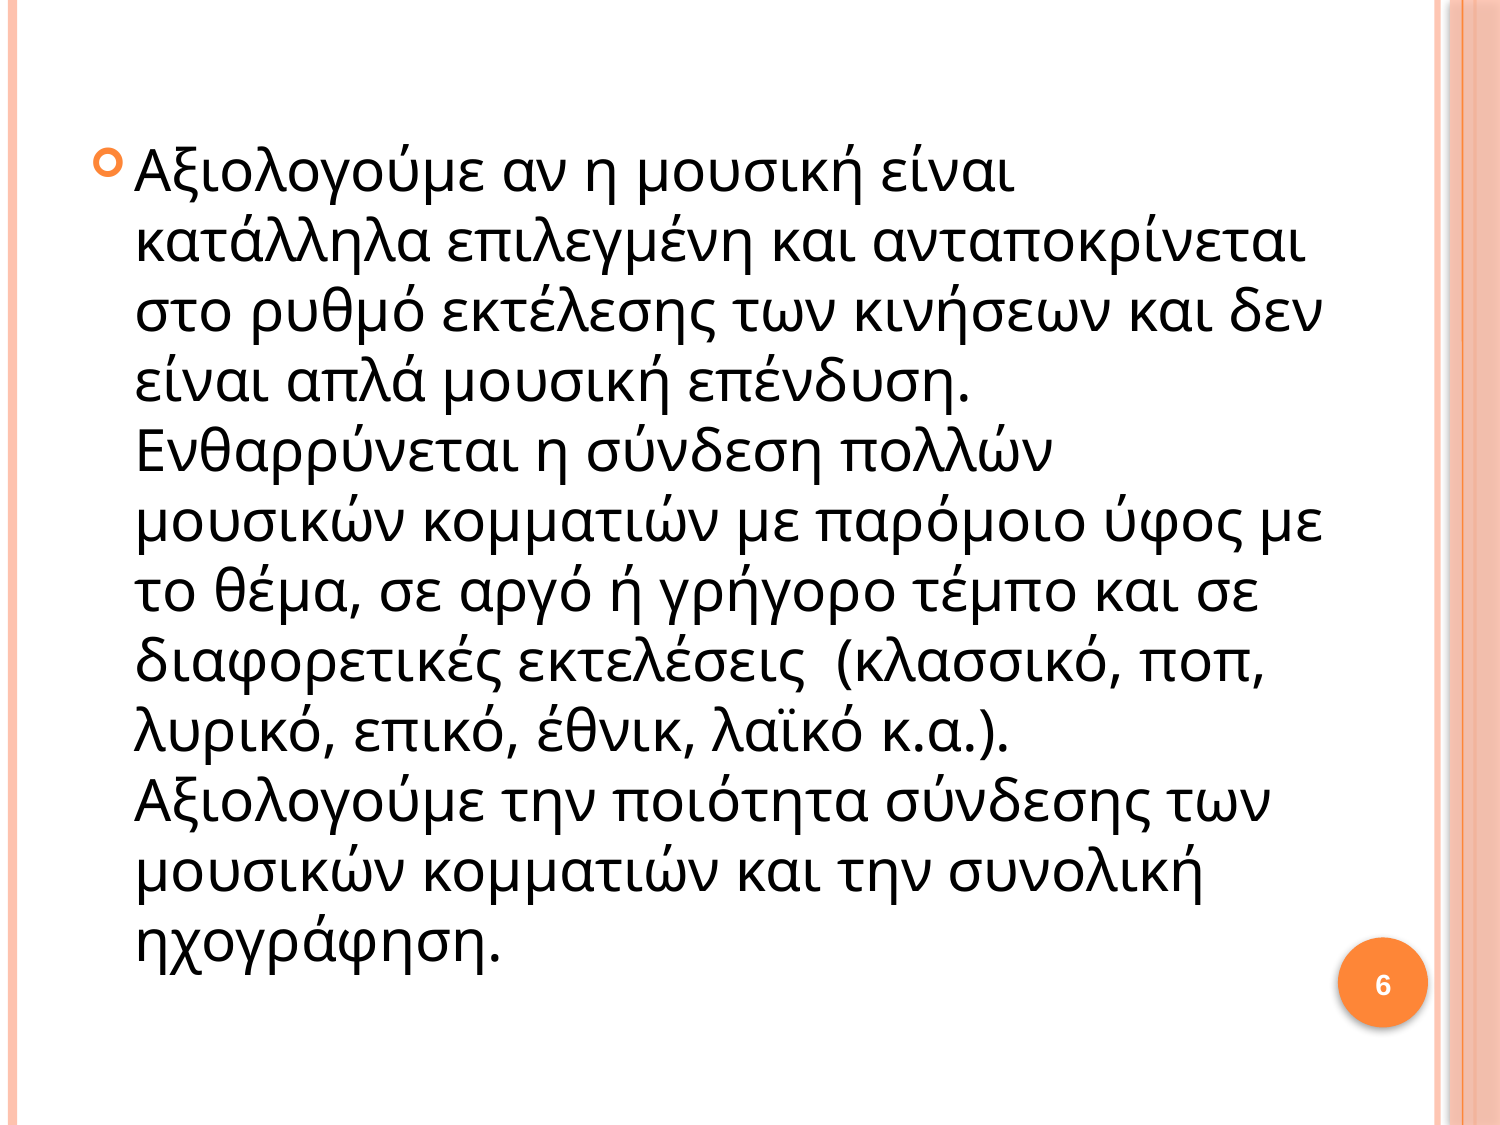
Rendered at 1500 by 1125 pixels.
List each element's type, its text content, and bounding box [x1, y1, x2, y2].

slide_number 6 [1333, 940, 1434, 1027]
list Αξιολογούμε αν η μουσική είναι κατάλληλα επιλεγμένη και ανταποκρίνεται στο ρυθμό εκτέλεσης των κινήσεων και δεν είναι απλά μουσική επένδυση. Ενθαρρύνεται η σύνδεση πολλών μουσικών κομματιών με παρόμοιο ύφος με το θέμα, σε αργό ή γρήγορο τέμπο και σε διαφορετικές εκτελέσεις (κλασσικό, ποπ, λυρικό, επικό, έθνικ, λαϊκό κ.α.). Αξιολογούμε την ποιότητα σύνδεσης των μουσικών κομματιών και την συνολική ηχογράφηση. [75, 125, 1341, 1062]
